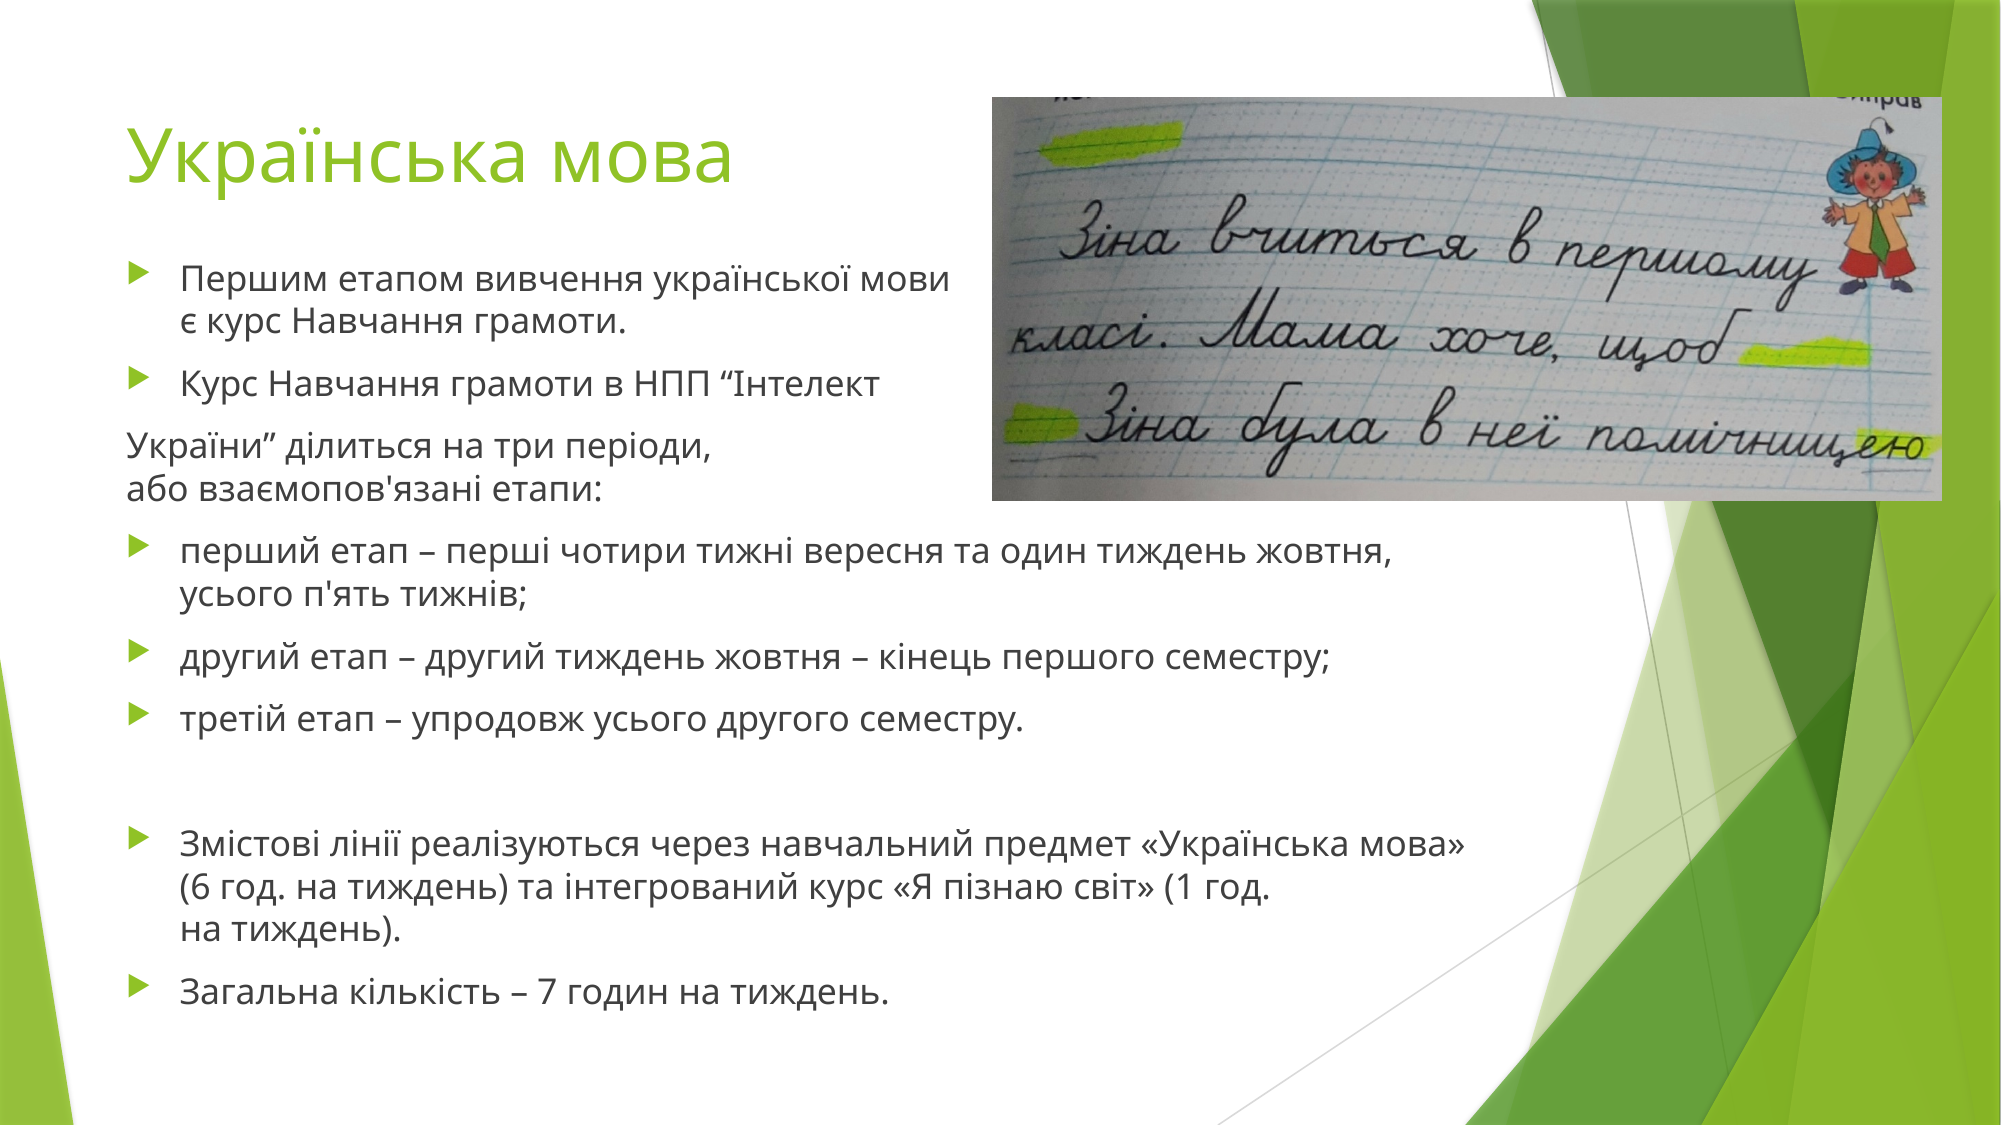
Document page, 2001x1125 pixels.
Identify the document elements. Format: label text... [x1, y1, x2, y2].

list Першим етапом вивчення української мови є курс Навчання грамоти. Курс Навчання грамоти в НПП “Інтелект України” ділиться на три періоди, або взаємопов'язані етапи: перший етап – перші чотири тижні вересня та один тиждень жовтня, усього п'ять тижнів; другий етап – другий тиждень жовтня – кінець першого семестру; третій етап – упродовж усього другого семестру. Змістові лінії реалізуються через навчальний предмет «Українська мова» (6 год. на тиждень) та інтегрований курс «Я пізнаю світ» (1 год. на тиждень). Загальна кількість – 7 годин на тиждень. [111, 247, 1522, 1026]
picture [991, 97, 1943, 502]
title Українська мова [111, 99, 988, 202]
